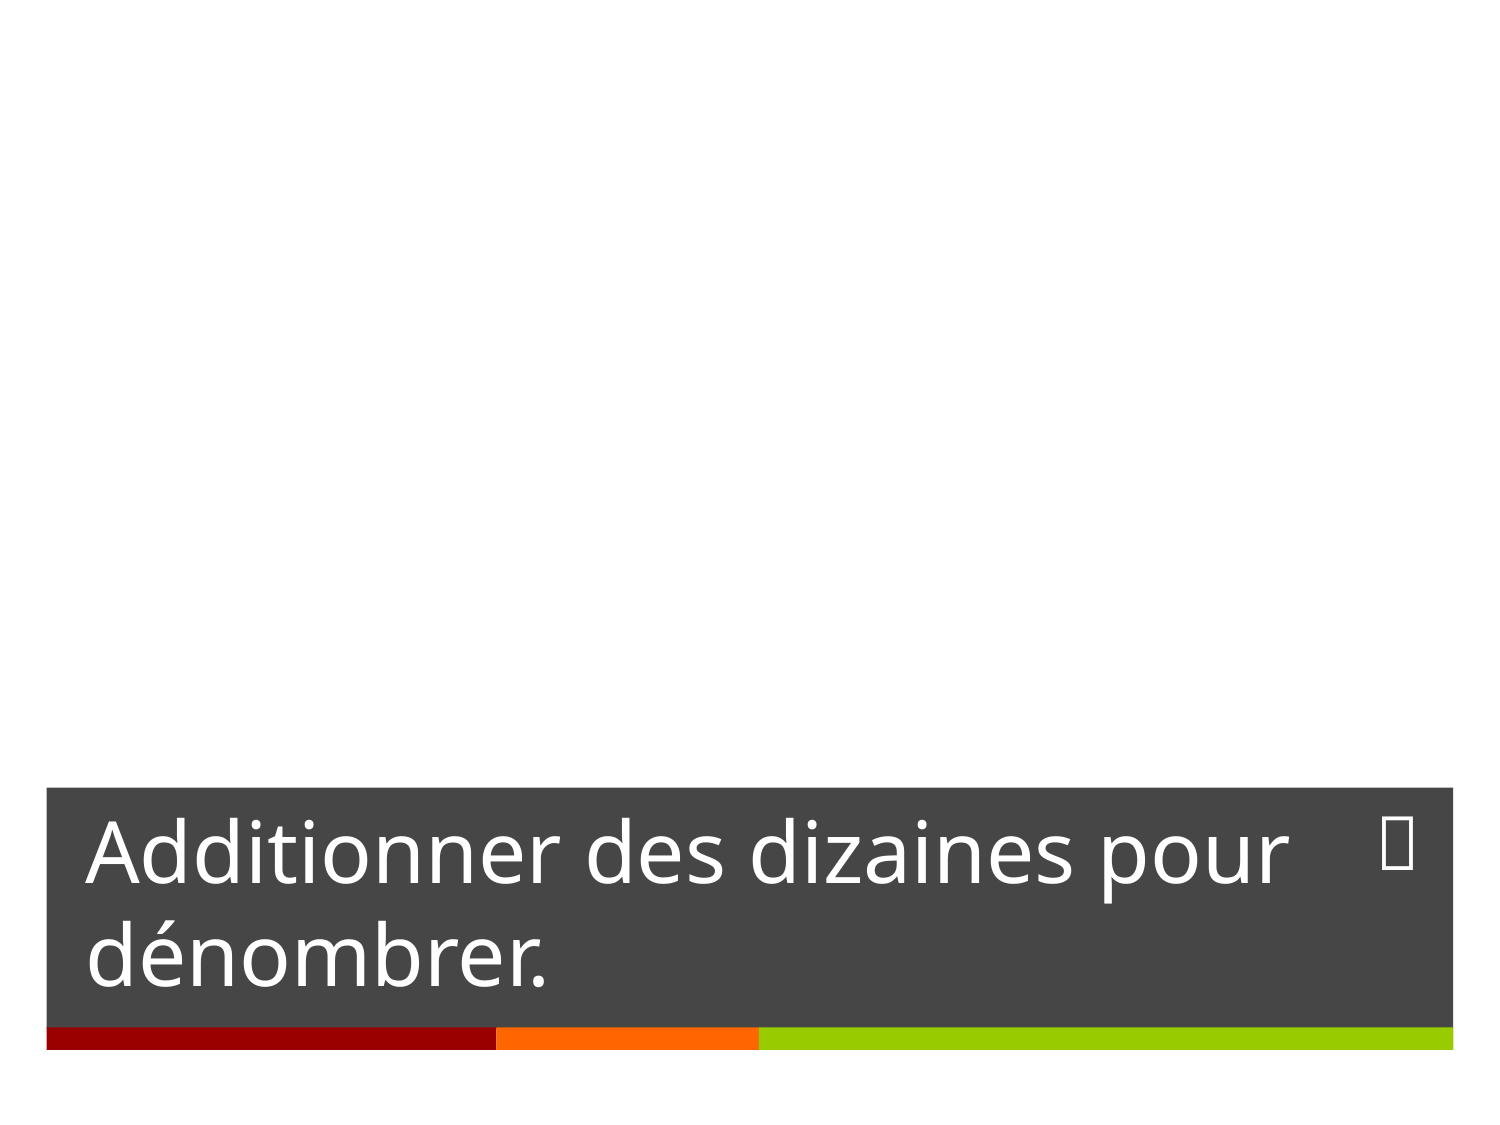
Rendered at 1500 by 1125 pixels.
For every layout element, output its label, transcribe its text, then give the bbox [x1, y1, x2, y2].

title Additionner des dizaines pour dénombrer. [70, 789, 1346, 1011]
